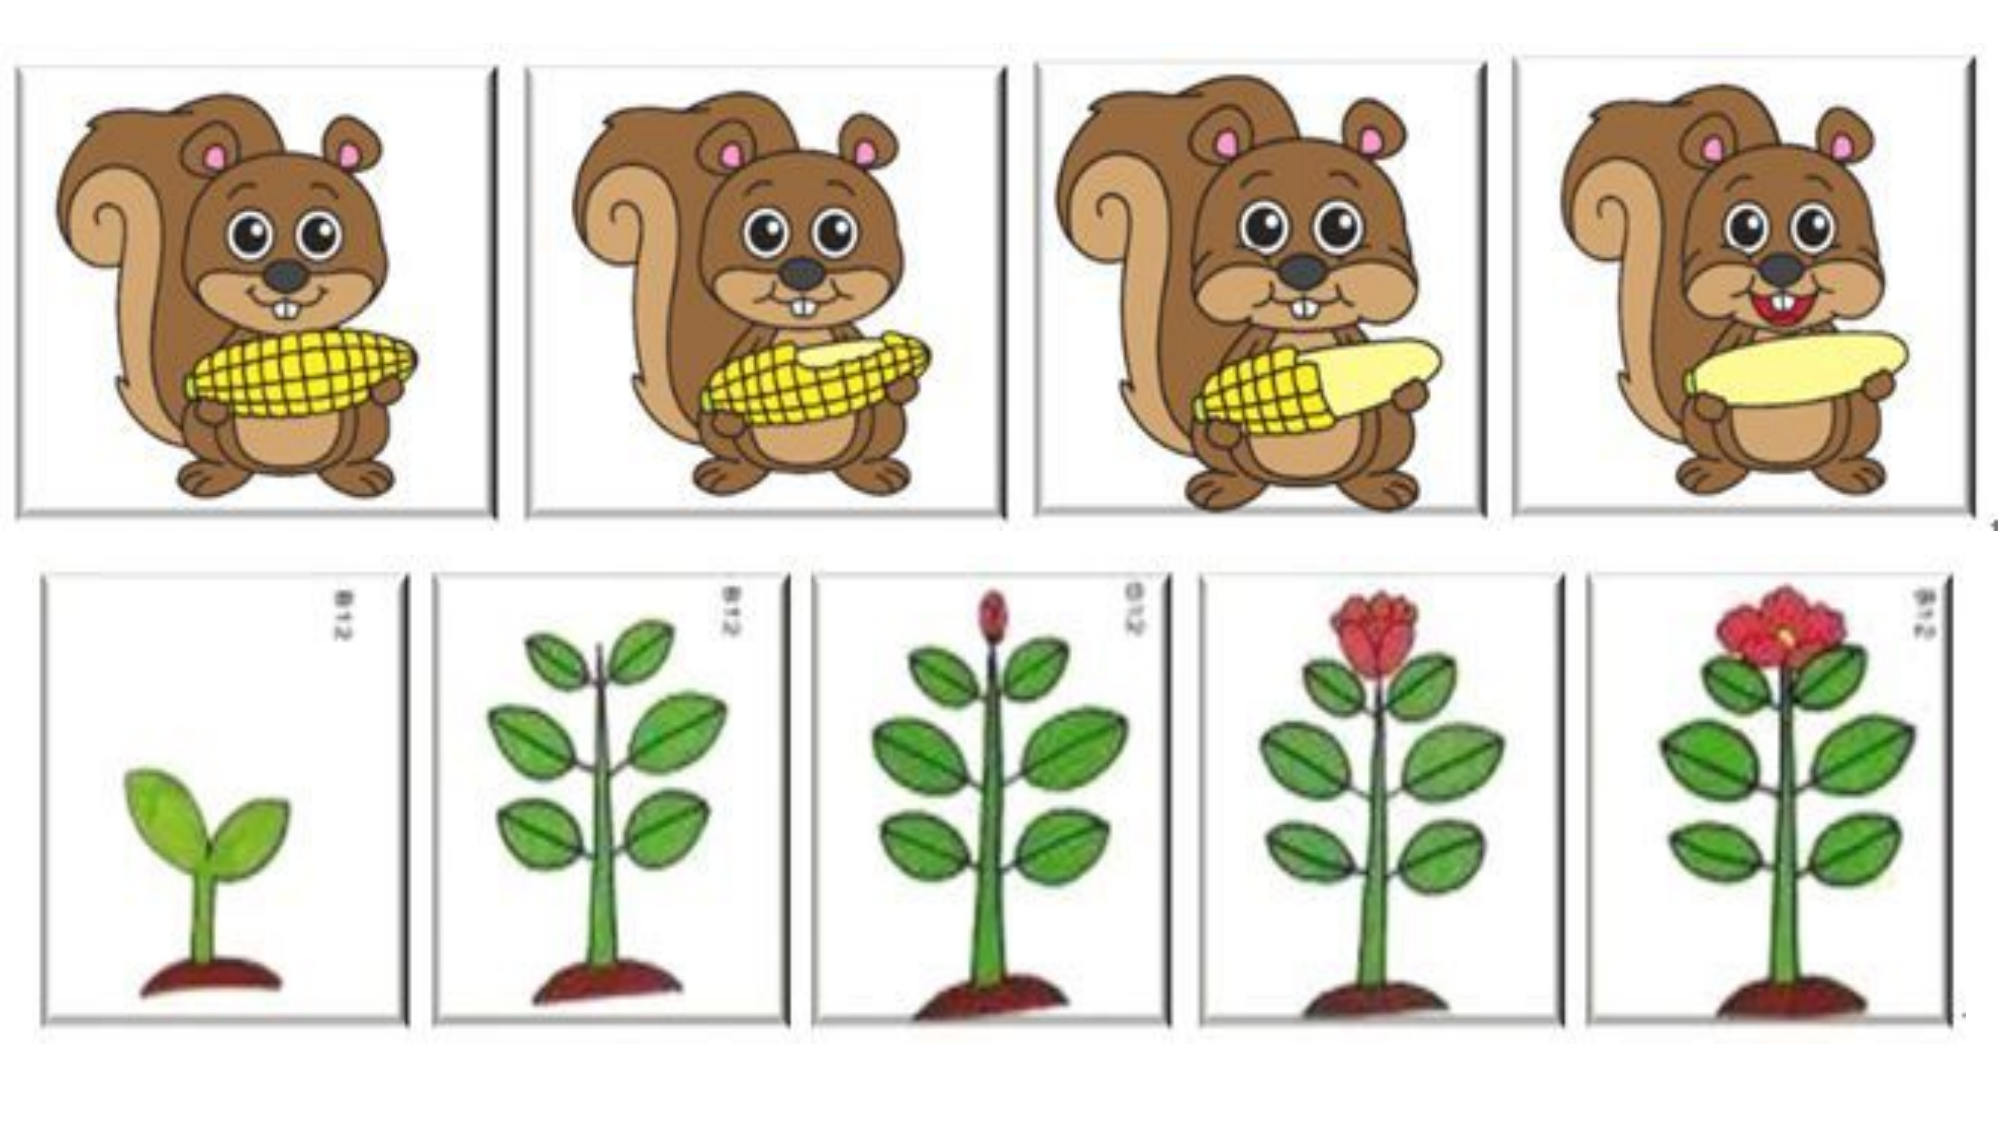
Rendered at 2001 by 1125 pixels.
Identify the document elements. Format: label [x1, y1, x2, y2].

picture [32, 555, 1966, 1044]
list [0, 43, 1998, 531]
